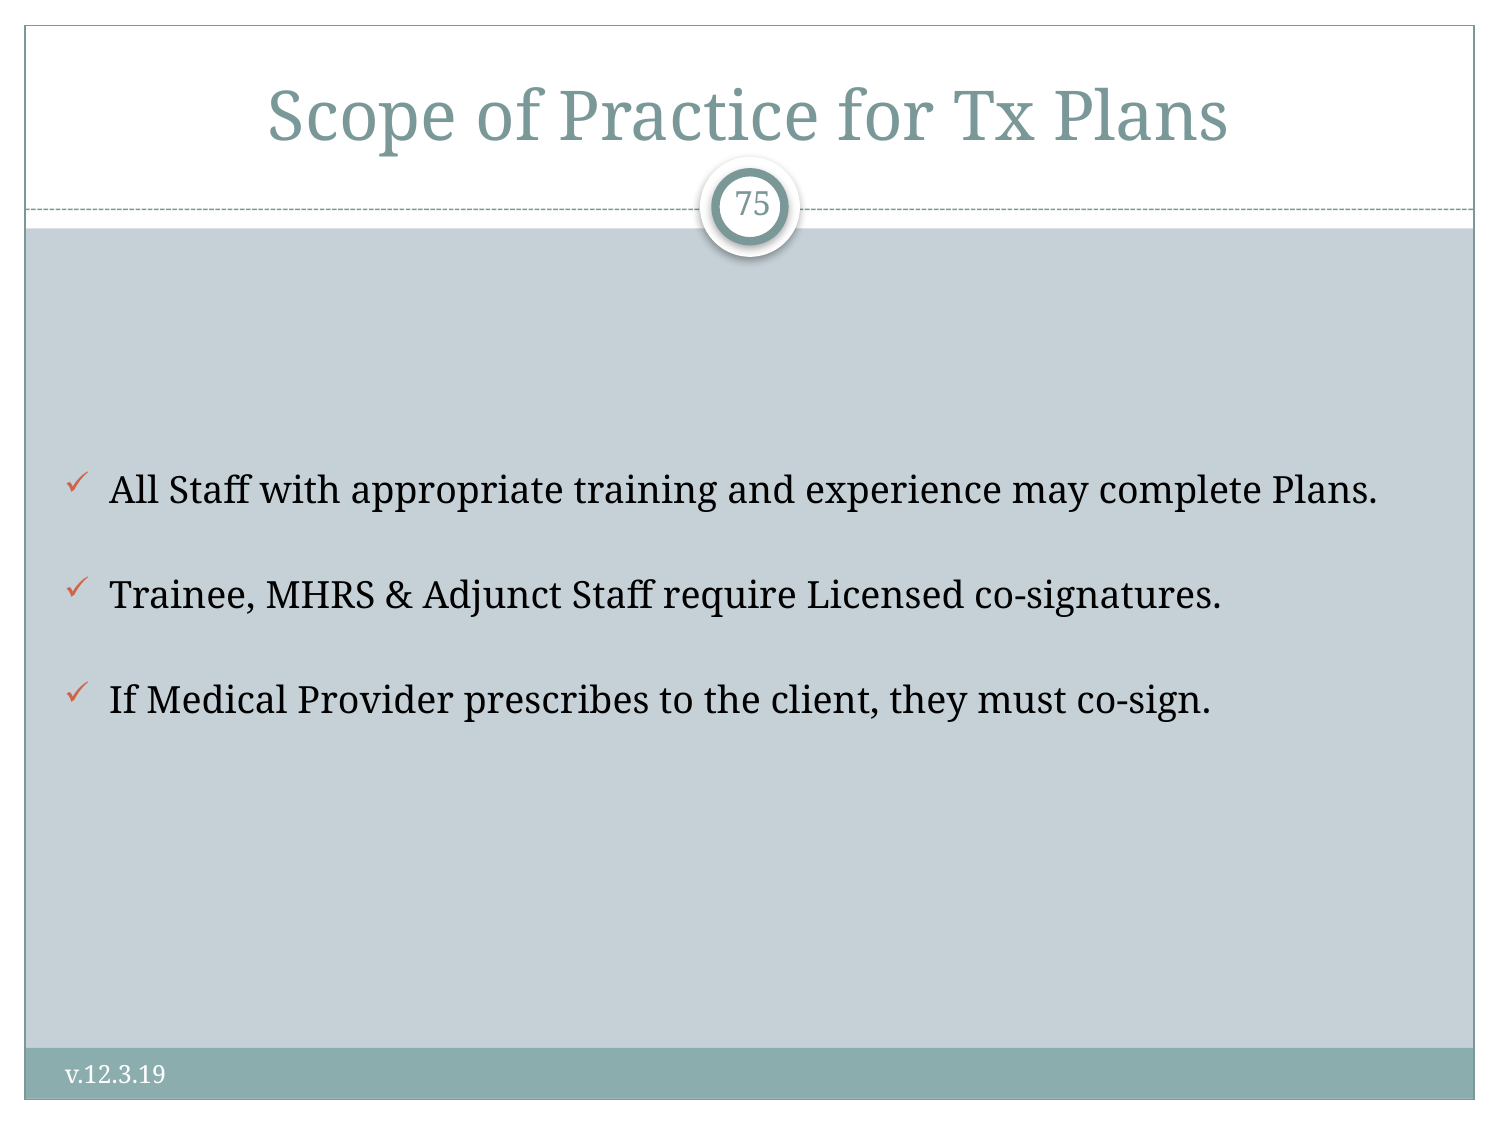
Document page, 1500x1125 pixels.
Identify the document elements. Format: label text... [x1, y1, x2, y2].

footer v.12.3.19 [50, 1051, 638, 1112]
title Scope of Practice for Tx Plans [49, 37, 1450, 162]
slide_number 75 [715, 168, 791, 241]
list All Staff with appropriate training and experience may complete Plans. Trainee, MHRS & Adjunct Staff require Licensed co-signatures. If Medical Provider prescribes to the client, they must co-sign. [49, 250, 1445, 1001]
